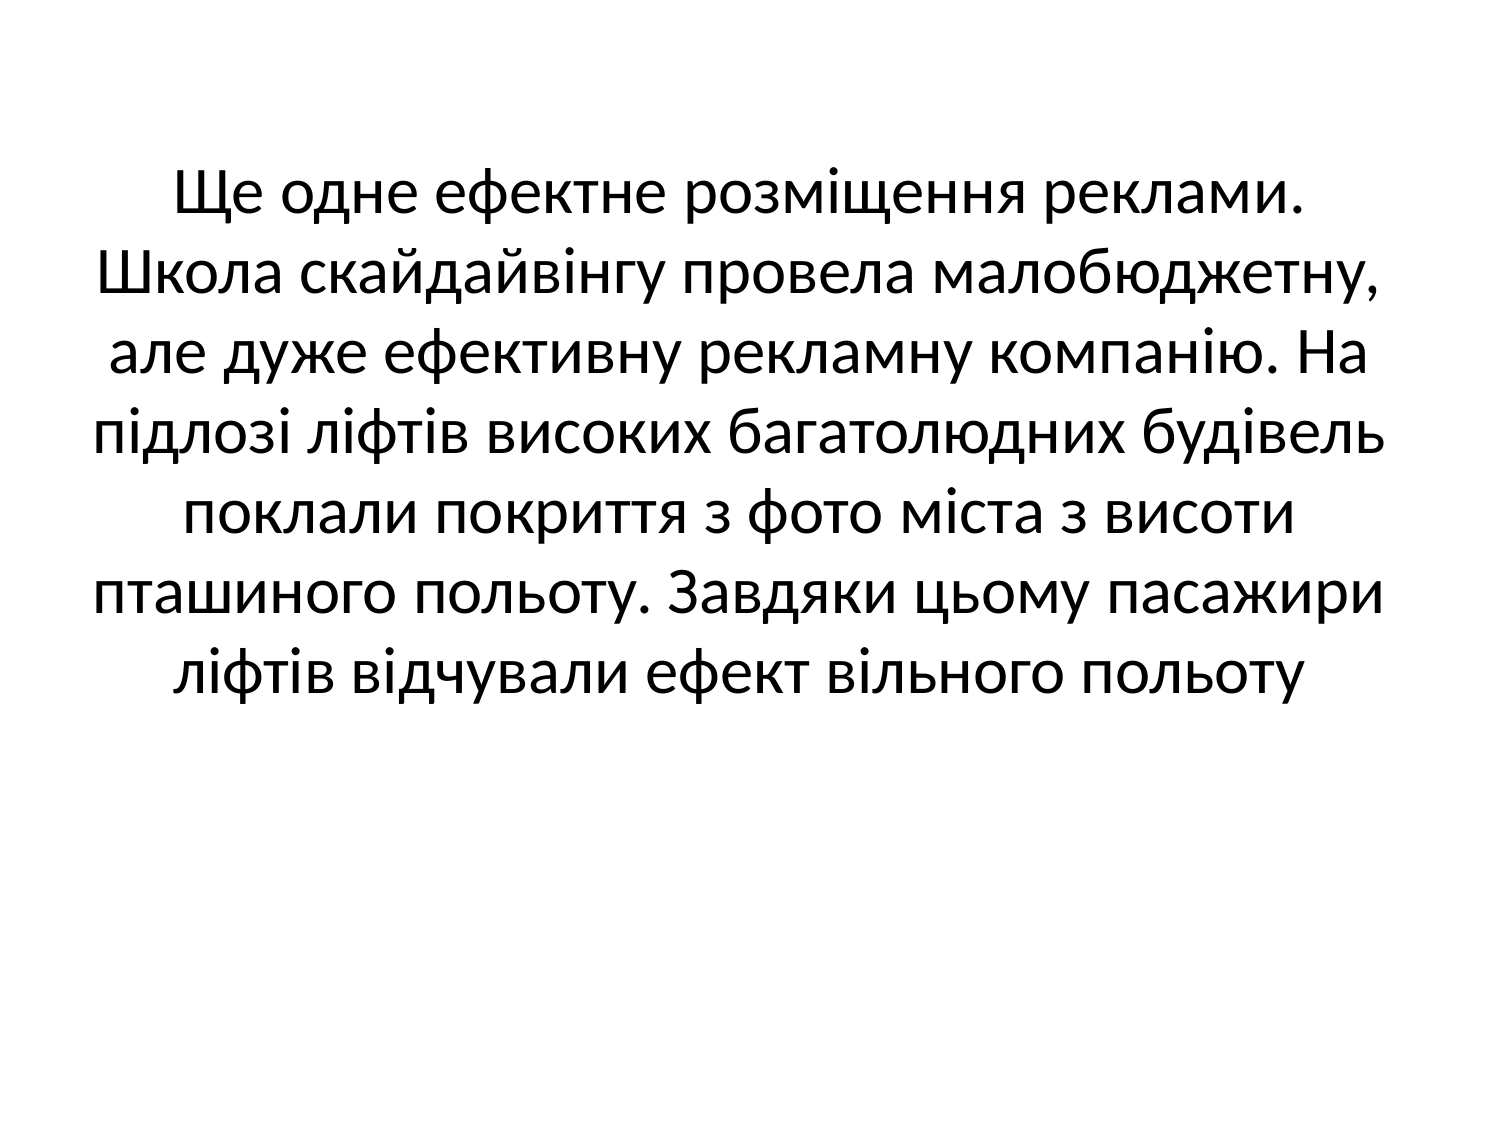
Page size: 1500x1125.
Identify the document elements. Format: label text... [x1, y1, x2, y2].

title Ще одне ефектне розміщення реклами. Школа скайдайвінгу провела малобюджетну, але дуже ефективну рекламну компанію. На підлозі ліфтів високих багатолюдних будівель поклали покриття з фото міста з висоти пташиного польоту. Завдяки цьому пасажири ліфтів відчували ефект вільного польоту [64, 54, 1415, 799]
